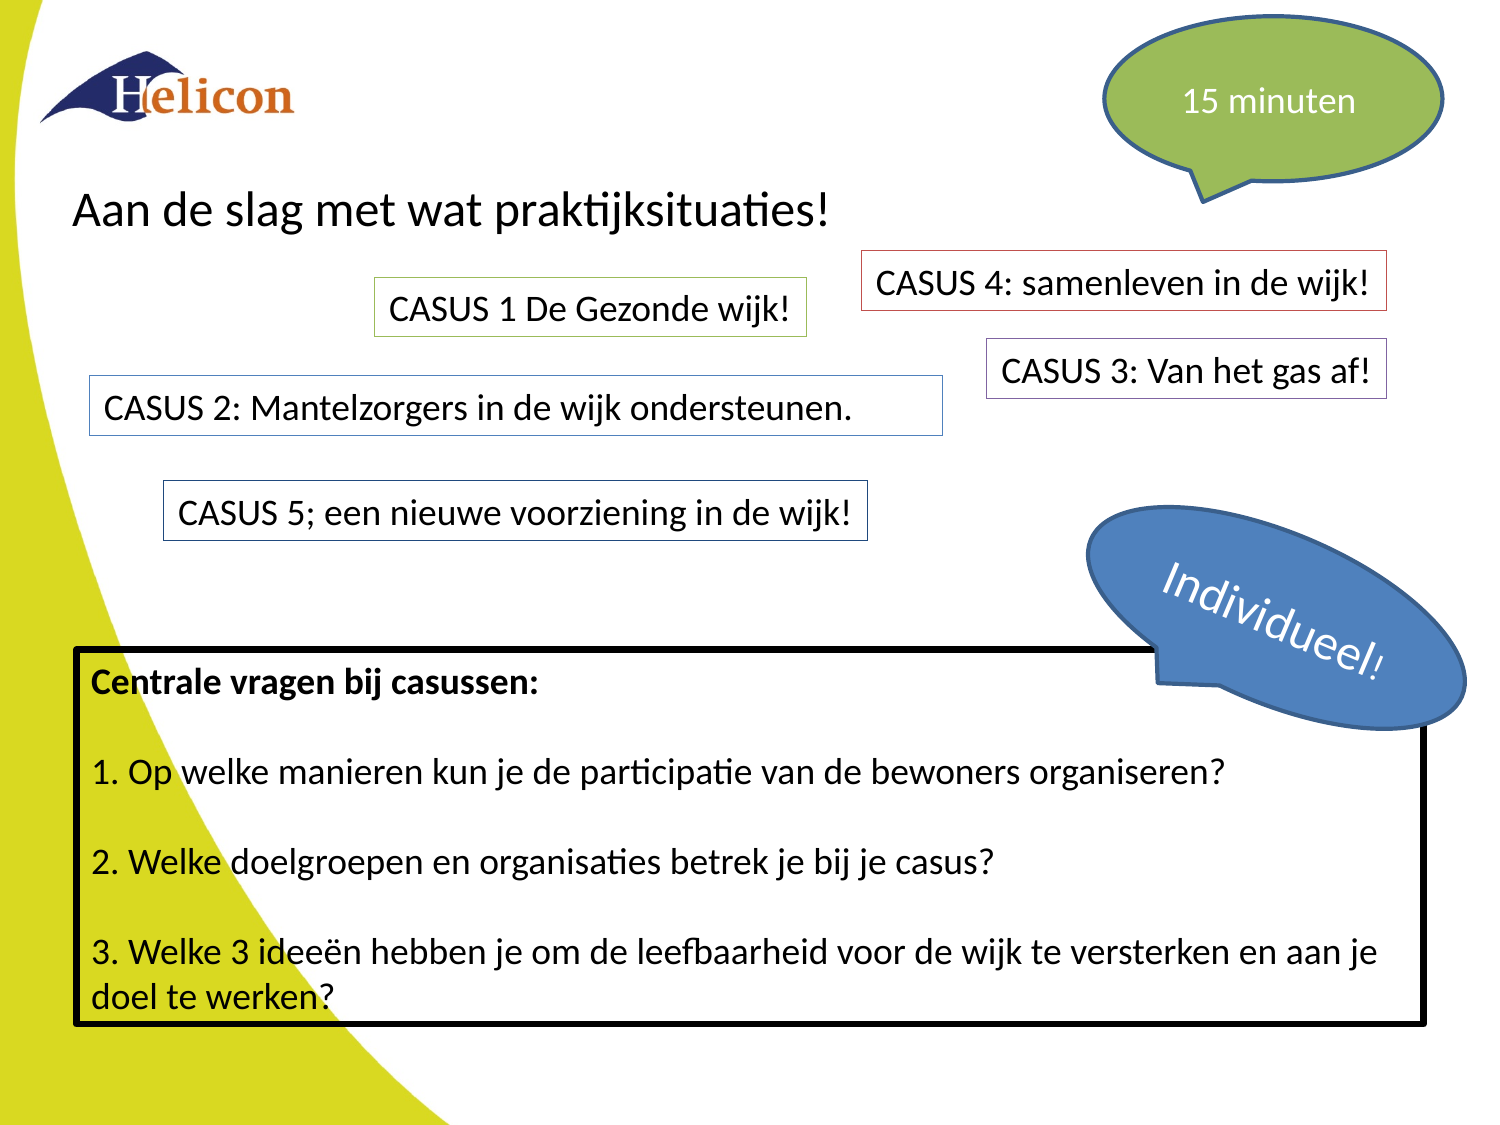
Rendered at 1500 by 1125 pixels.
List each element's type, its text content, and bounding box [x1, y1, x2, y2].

picture [0, 0, 1500, 1125]
text_box CASUS 1 De Gezonde wijk! [374, 277, 807, 337]
text_box CASUS 2: Mantelzorgers in de wijk ondersteunen. [89, 375, 943, 436]
text_box Centrale vragen bij casussen: 1. Op welke manieren kun je de participatie van de bewoners organiseren? 2. Welke doelgroepen en organisaties betrek je bij je casus? 3. Welke 3 ideeën hebben je om de leefbaarheid voor de wijk te versterken en aan je doel te werken? [76, 649, 1424, 1025]
text_box CASUS 3: Van het gas af! [986, 338, 1387, 399]
text_box 15 minuten [1102, 14, 1445, 204]
text_box CASUS 5; een nieuwe voorziening in de wijk! [163, 480, 868, 541]
text_box Individueel! [1085, 504, 1467, 731]
text_box CASUS 4: samenleven in de wijk! [861, 250, 1387, 311]
text_box Aan de slag met wat praktijksituaties! [57, 169, 967, 289]
